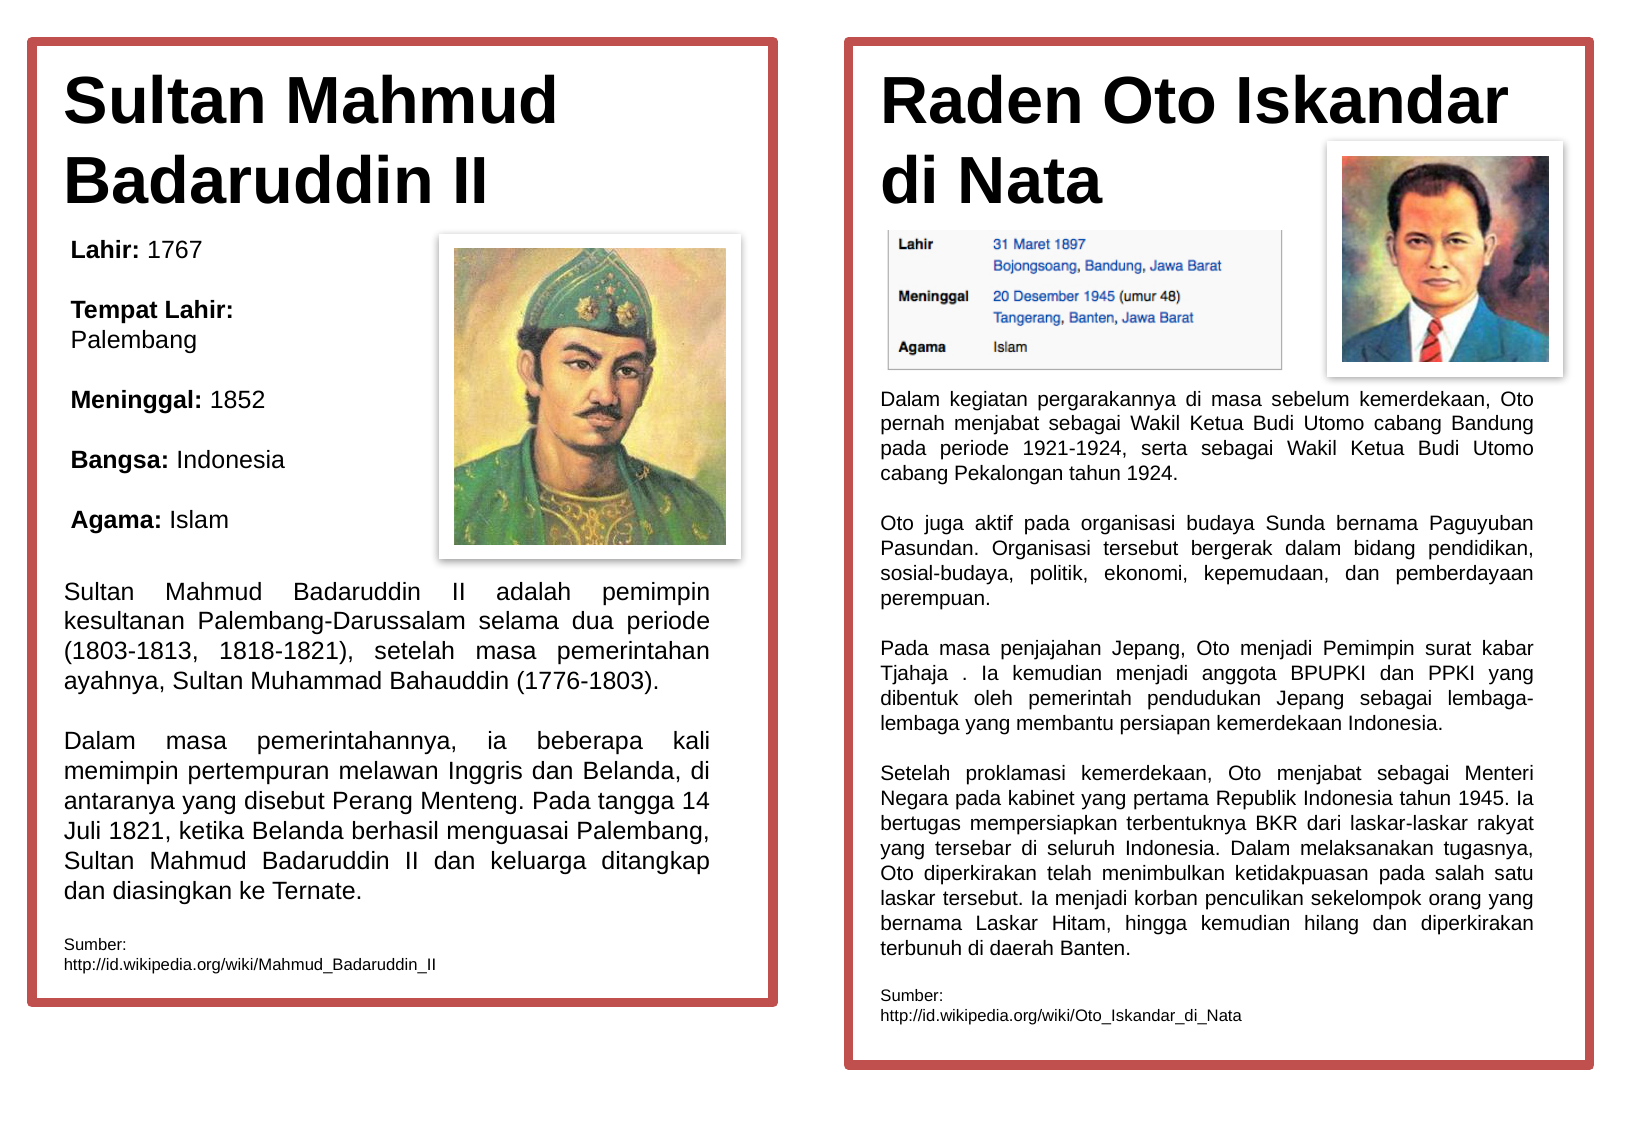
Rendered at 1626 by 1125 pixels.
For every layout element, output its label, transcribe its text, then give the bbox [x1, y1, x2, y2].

picture [881, 229, 1289, 378]
text_box Dalam kegiatan pergarakannya di masa sebelum kemerdekaan, Oto pernah menjabat sebagai Wakil Ketua Budi Utomo cabang Bandung pada periode 1921-1924, serta sebagai Wakil Ketua Budi Utomo cabang Pekalongan tahun 1924. Oto juga aktif pada organisasi budaya Sunda bernama Paguyuban Pasundan. Organisasi tersebut bergerak dalam bidang pendidikan, sosial-budaya, politik, ekonomi, kepemudaan, dan pemberdayaan perempuan. Pada masa penjajahan Jepang, Oto menjadi Pemimpin surat kabar Tjahaja . Ia kemudian menjadi anggota BPUPKI dan PPKI yang dibentuk oleh pemerintah pendudukan Jepang sebagai lembaga-lembaga yang membantu persiapan kemerdekaan Indonesia. Setelah proklamasi kemerdekaan, Oto menjabat sebagai Menteri Negara pada kabinet yang pertama Republik Indonesia tahun 1945. Ia bertugas mempersiapkan terbentuknya BKR dari laskar-laskar rakyat yang tersebar di seluruh Indonesia. Dalam melaksanakan tugasnya, Oto diperkirakan telah menimbulkan ketidakpuasan pada salah satu laskar tersebut. Ia menjadi korban penculikan sekelompok orang yang bernama Laskar Hitam, hingga kemudian hilang dan diperkirakan terbunuh di daerah Banten. Sumber: http://id.wikipedia.org/wiki/Oto_Iskandar_di_Nata [865, 377, 1549, 1032]
text_box Sultan Mahmud Badaruddin II adalah pemimpin kesultanan Palembang-Darussalam selama dua periode (1803-1813, 1818-1821), setelah masa pemerintahan ayahnya, Sultan Muhammad Bahauddin (1776-1803). Dalam masa pemerintahannya, ia beberapa kali memimpin pertempuran melawan Inggris dan Belanda, di antaranya yang disebut Perang Menteng. Pada tangga 14 Juli 1821, ketika Belanda berhasil menguasai Palembang, Sultan Mahmud Badaruddin II dan keluarga ditangkap dan diasingkan ke Ternate. Sumber: http://id.wikipedia.org/wiki/Mahmud_Badaruddin_II [48, 567, 727, 982]
text_box Sultan Mahmud Badaruddin II [48, 49, 774, 225]
picture [1341, 155, 1549, 363]
text_box [847, 40, 1592, 1067]
picture [453, 247, 727, 545]
text_box Raden Oto Iskandar di Nata [865, 49, 1590, 225]
text_box [30, 40, 775, 1005]
text_box Lahir: 1767 Tempat Lahir: Palembang Meninggal: 1852 Bangsa: Indonesia Agama: Islam [55, 226, 359, 541]
